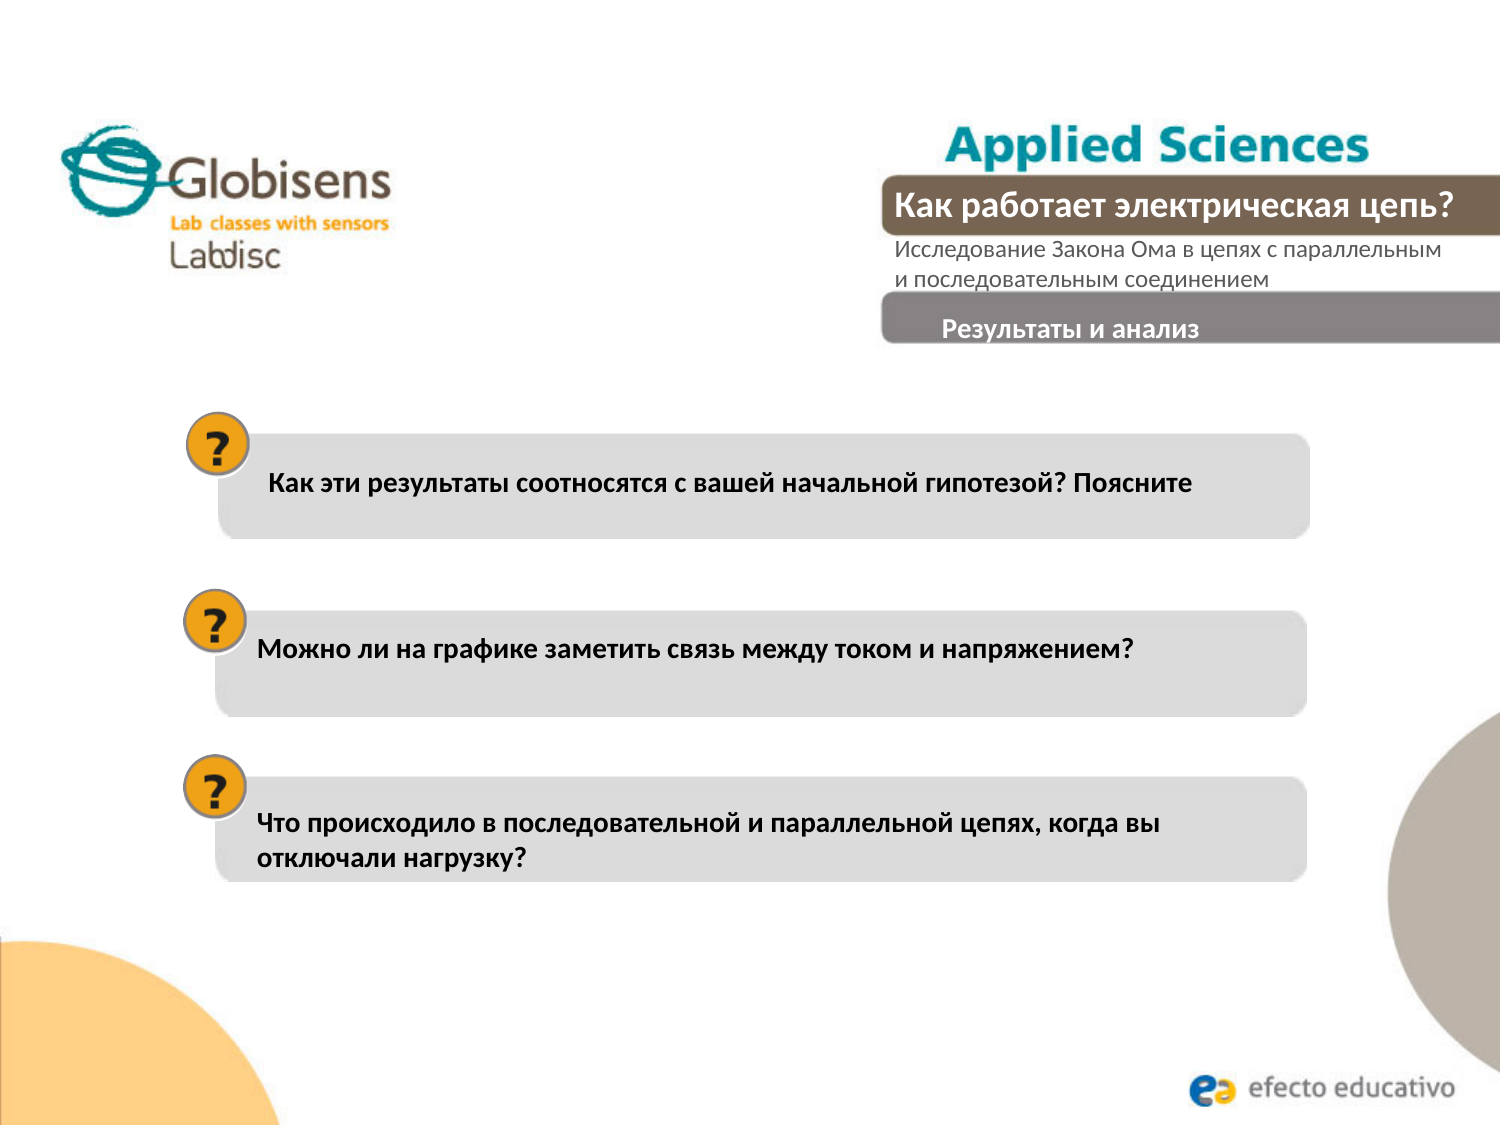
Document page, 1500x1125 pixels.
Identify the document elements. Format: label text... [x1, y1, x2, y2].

picture [0, 0, 1500, 1125]
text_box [182, 753, 1308, 882]
text_box Исследование Закона Ома в цепях с параллельным и последовательным соединением [879, 225, 1500, 301]
text_box Результаты и анализ [927, 302, 1500, 371]
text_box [185, 411, 1311, 539]
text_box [182, 588, 1308, 717]
text_box Как работает электрическая цепь? [879, 172, 1500, 225]
